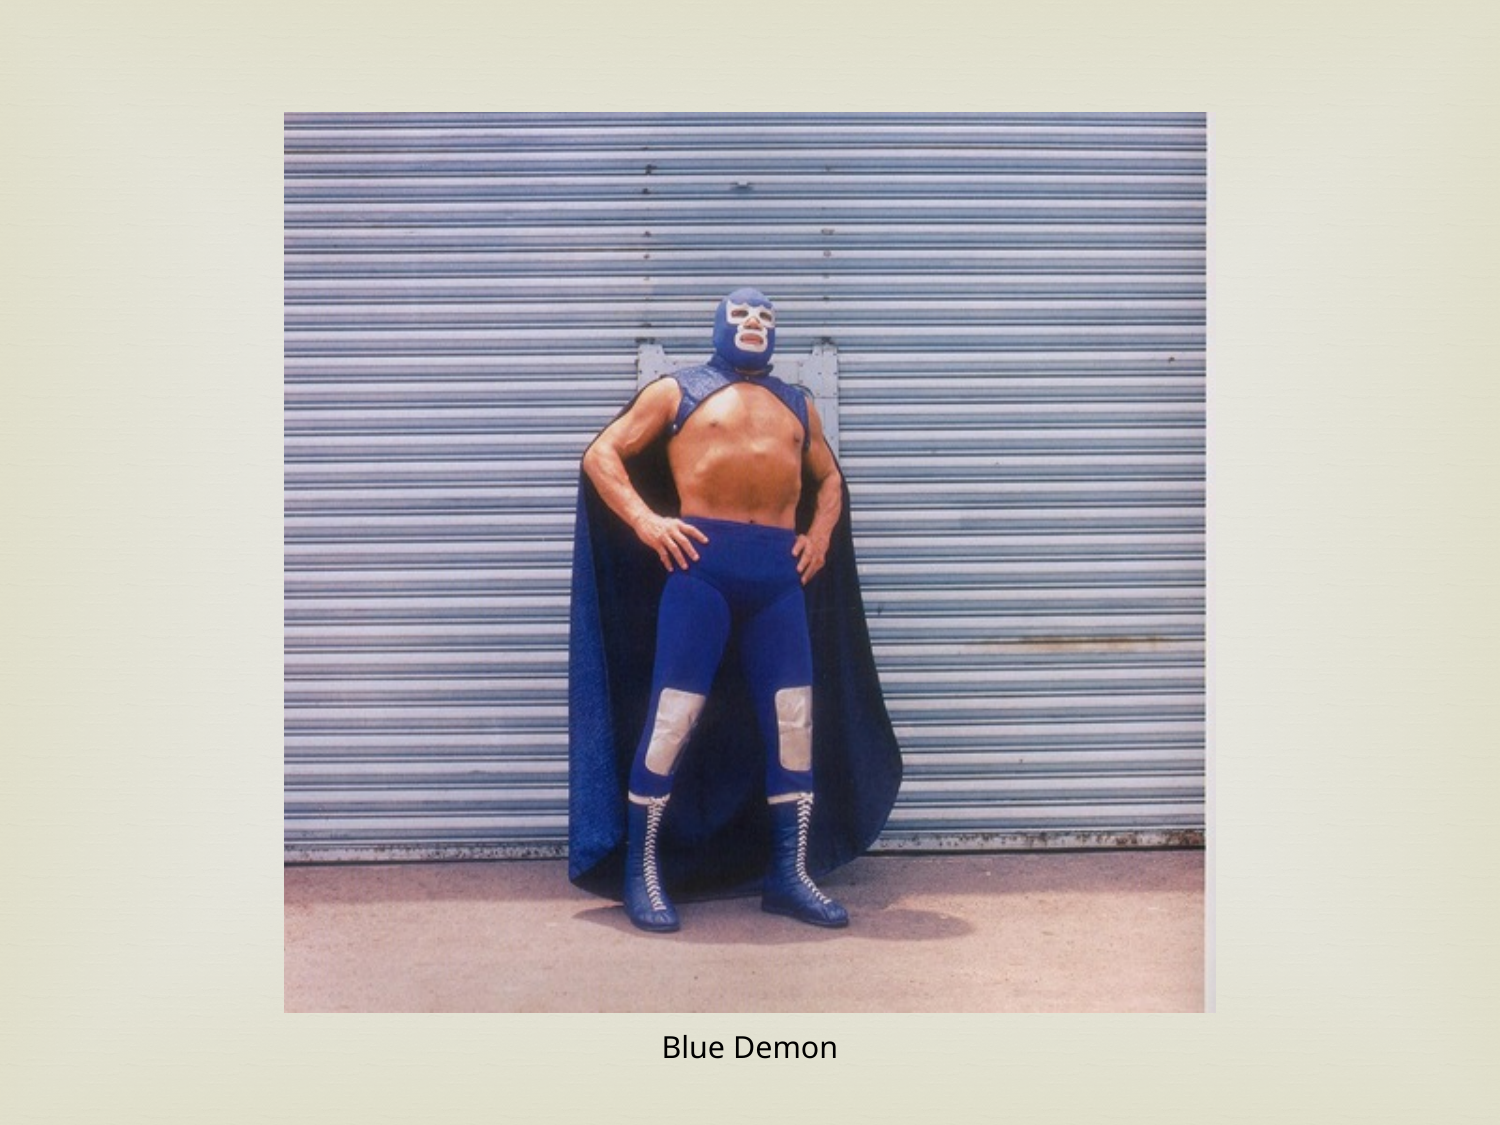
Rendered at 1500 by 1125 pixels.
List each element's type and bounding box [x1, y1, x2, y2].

text_box [283, 111, 1217, 1076]
